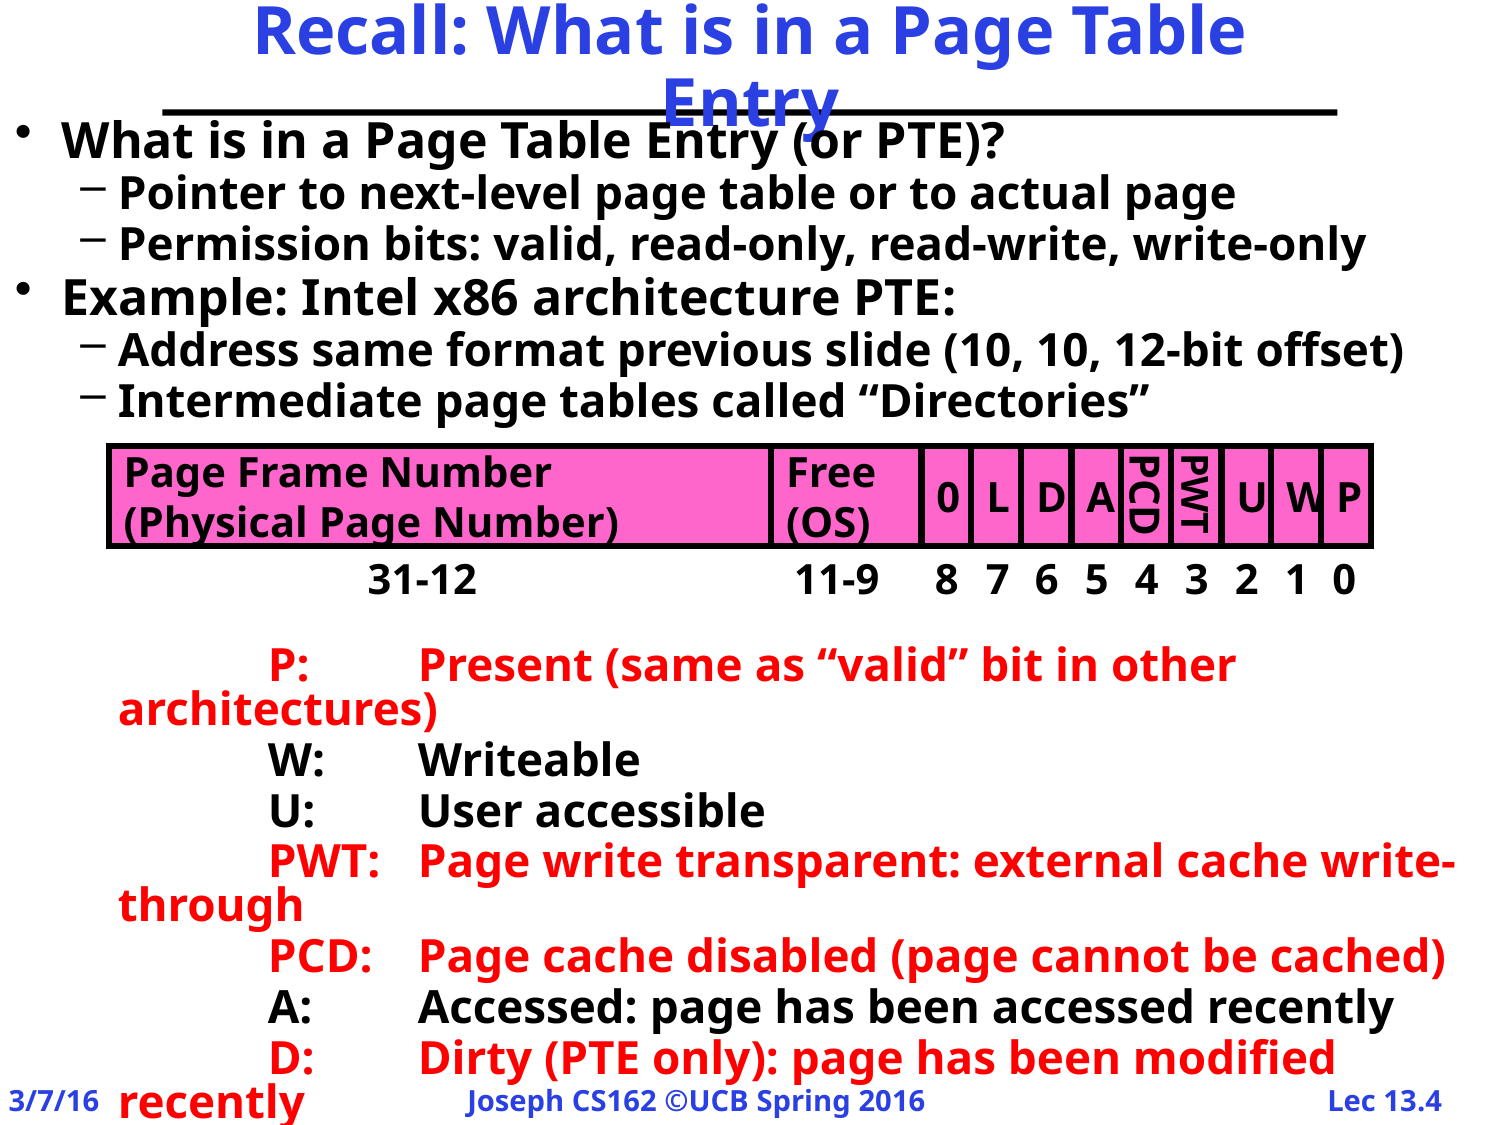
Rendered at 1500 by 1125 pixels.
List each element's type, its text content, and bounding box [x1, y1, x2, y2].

list What is in a Page Table Entry (or PTE)? Pointer to next-level page table or to actual page Permission bits: valid, read-only, read-write, write-only Example: Intel x86 architecture PTE: Address same format previous slide (10, 10, 12-bit offset) Intermediate page tables called “Directories” P: Present (same as “valid” bit in other architectures) W: Writeable U: User accessible PWT: Page write transparent: external cache write-through PCD: Page cache disabled (page cannot be cached) A: Accessed: page has been accessed recently D: Dirty (PTE only): page has been modified recently L: L=14MB page (directory only). Bottom 22 bits of virtual address serve as offset [0, 112, 1500, 1088]
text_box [108, 445, 1372, 612]
title Recall: What is in a Page Table Entry [162, 24, 1338, 112]
